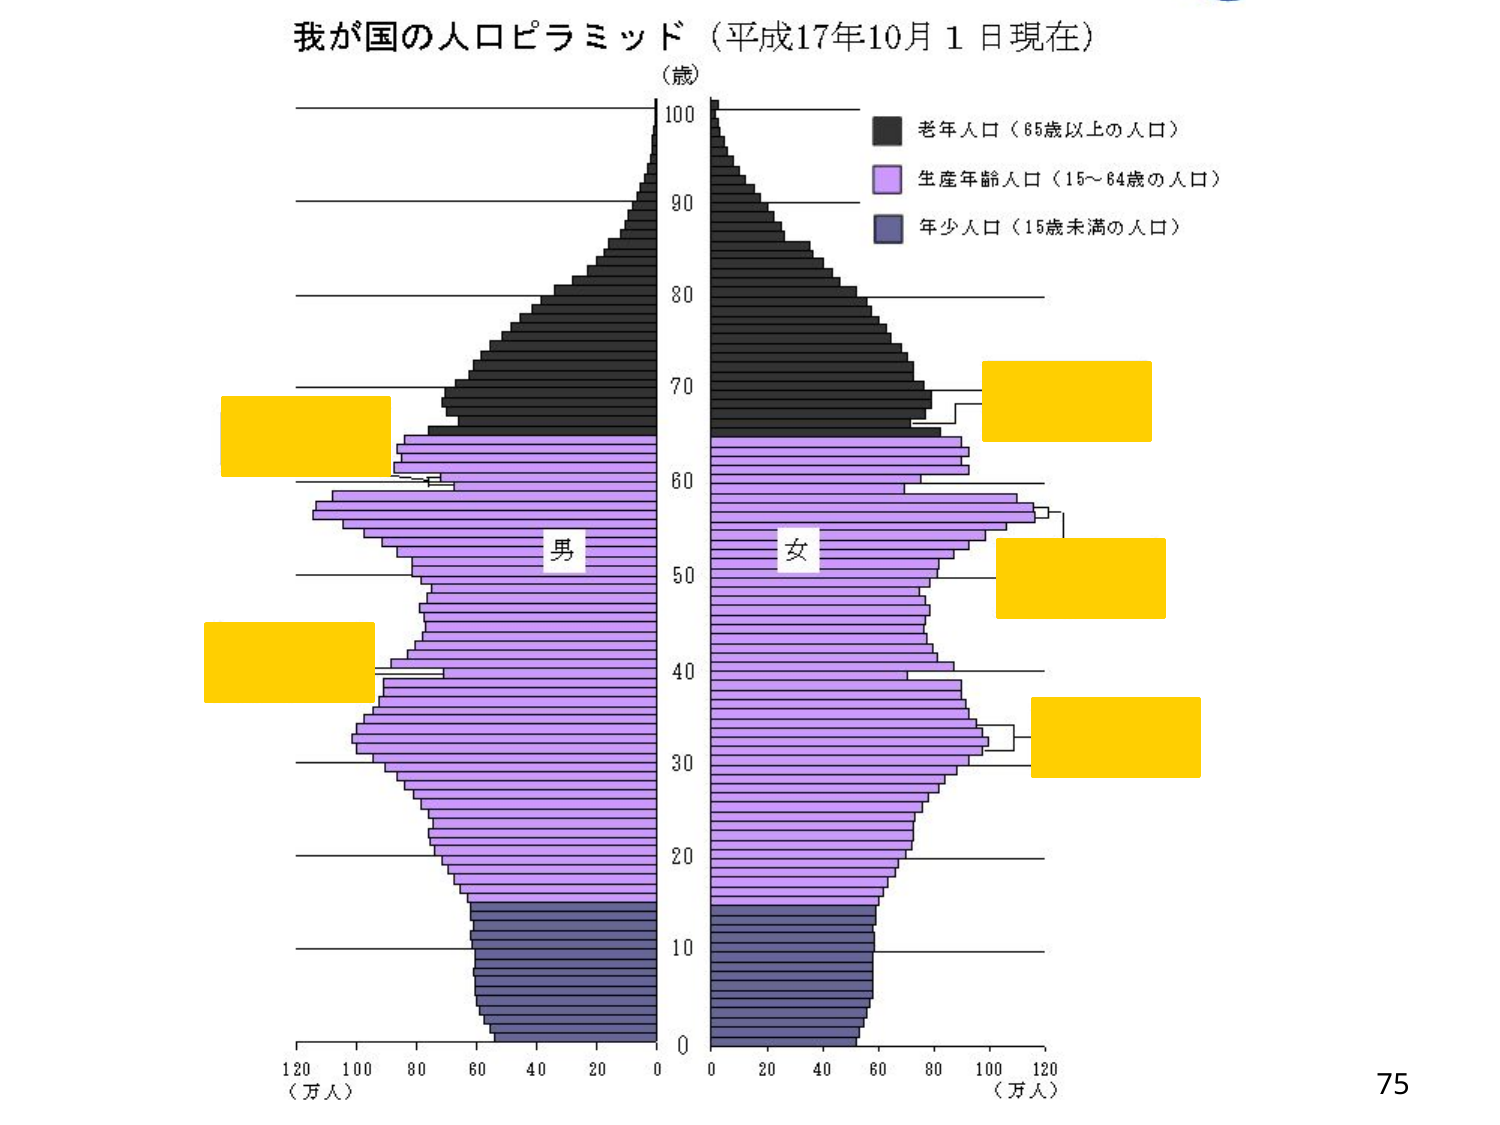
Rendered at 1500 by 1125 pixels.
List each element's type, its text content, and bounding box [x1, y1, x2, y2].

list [187, 0, 1246, 1110]
slide_number 75 [1250, 1037, 1426, 1113]
